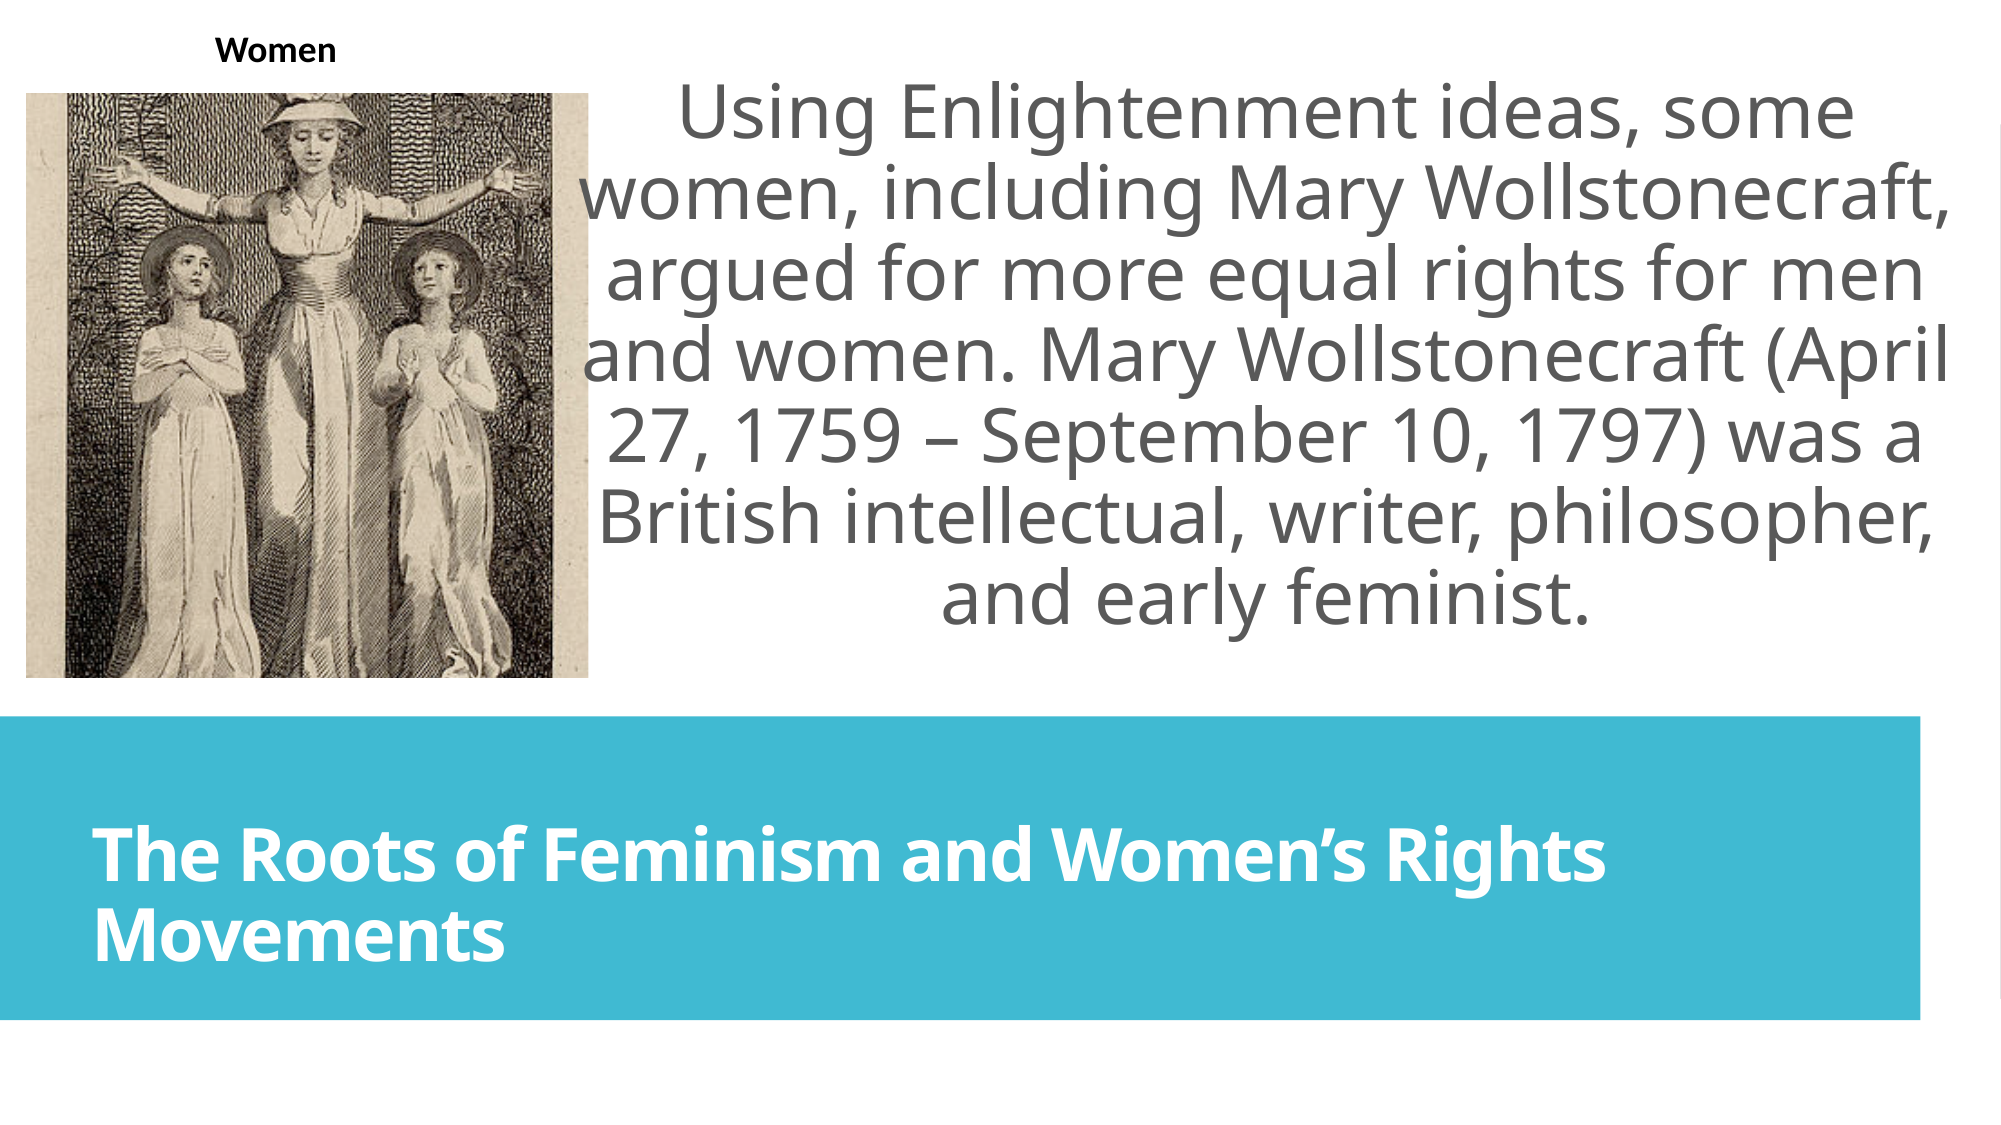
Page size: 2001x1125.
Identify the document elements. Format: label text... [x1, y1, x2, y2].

text_box [0, 0, 2000, 1125]
text_box [0, 716, 1921, 1021]
list Using Enlightenment ideas, some women, including Mary Wollstonecraft, argued for more equal rights for men and women. Mary Wollstonecraft (April 27, 1759 – September 10, 1797) was a British intellectual, writer, philosopher, and early feminist. [558, 19, 1976, 695]
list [25, 93, 589, 678]
text_box Women [50, 17, 501, 78]
title The Roots of Feminism and Women’s Rights Movements [76, 809, 1849, 985]
